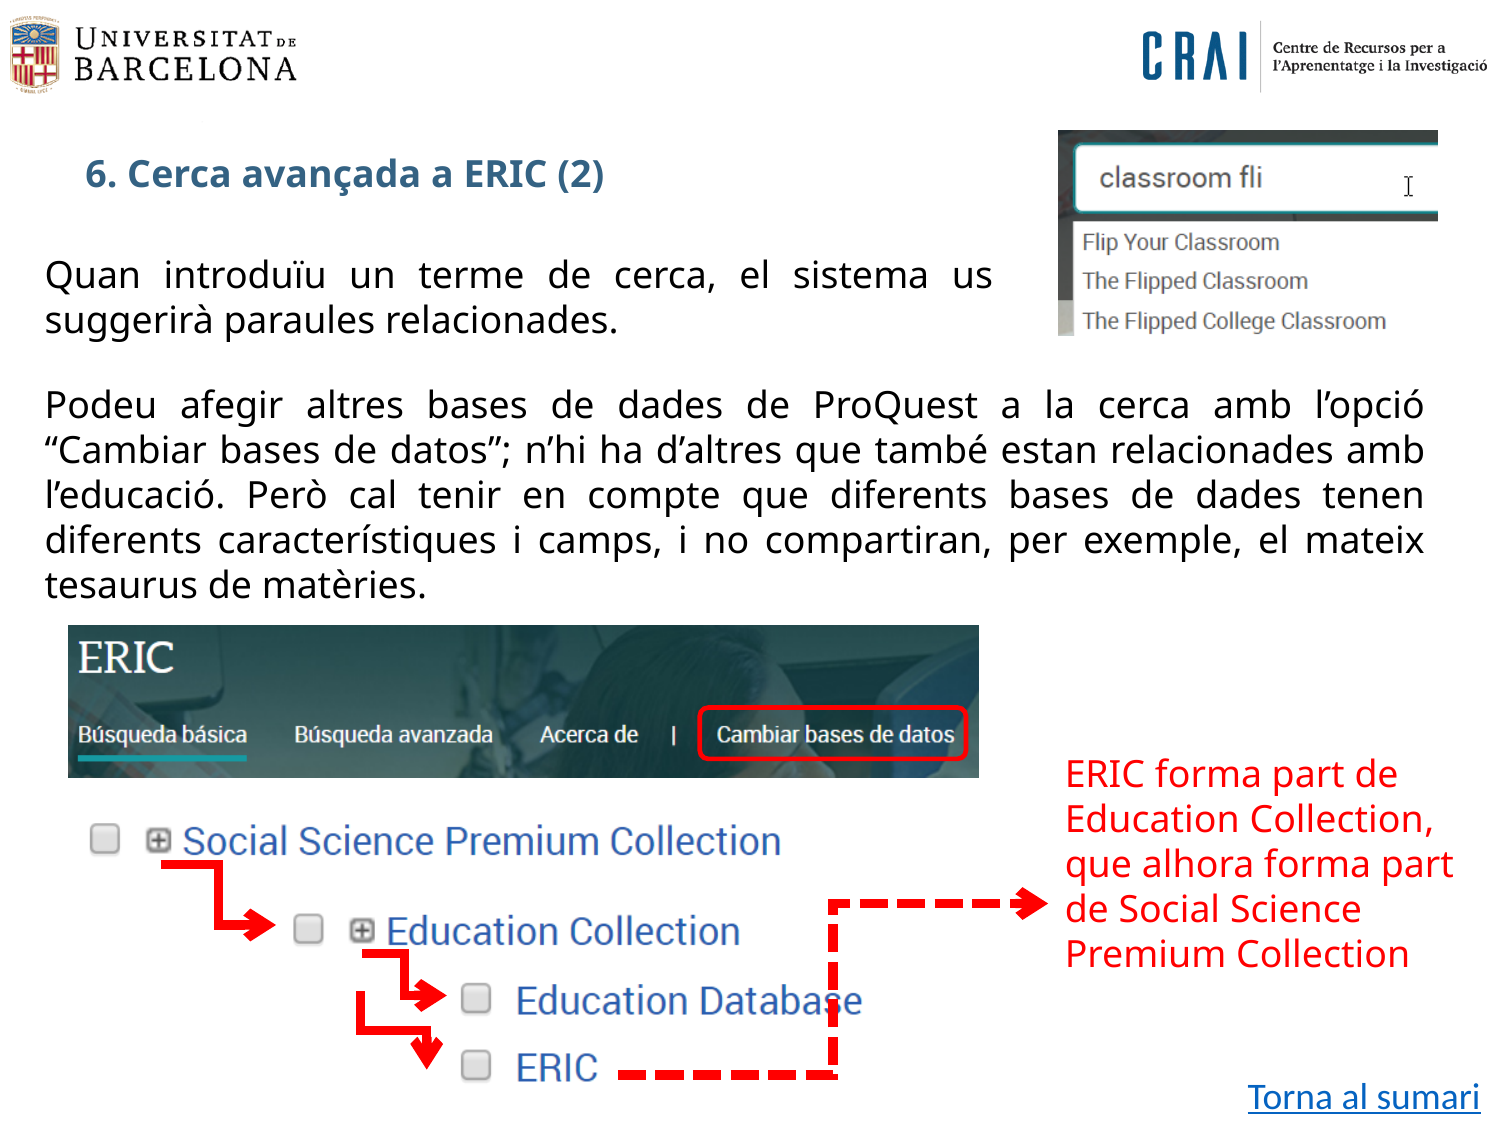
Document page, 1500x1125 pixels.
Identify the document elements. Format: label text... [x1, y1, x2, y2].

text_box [354, 997, 433, 1064]
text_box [160, 864, 276, 925]
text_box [617, 903, 1049, 1075]
text_box Torna al sumari [1232, 1064, 1500, 1125]
picture [441, 1037, 609, 1102]
text_box ERIC forma part de Education Collection, que alhora forma part de Social Science Premium Collection [1050, 742, 1475, 983]
text_box 6. Cerca avançada a ERIC (2) [70, 142, 1057, 203]
text_box Podeu afegir altres bases de dades de ProQuest a la cerca amb l’opció “Cambiar bases de datos”; n’hi ha d’altres que també estan relacionades amb l’educació. Però cal tenir en compte que diferents bases de dades tenen diferents característiques i camps, i no compartiran, per exemple, el mateix tesaurus de matèries. [29, 373, 1441, 869]
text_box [362, 953, 447, 996]
picture [8, 14, 1490, 336]
picture [75, 808, 792, 873]
picture [275, 881, 753, 1027]
text_box Quan introduïu un terme de cerca, el sistema us suggerirà paraules relacionades. [29, 244, 1009, 349]
picture [67, 625, 979, 778]
